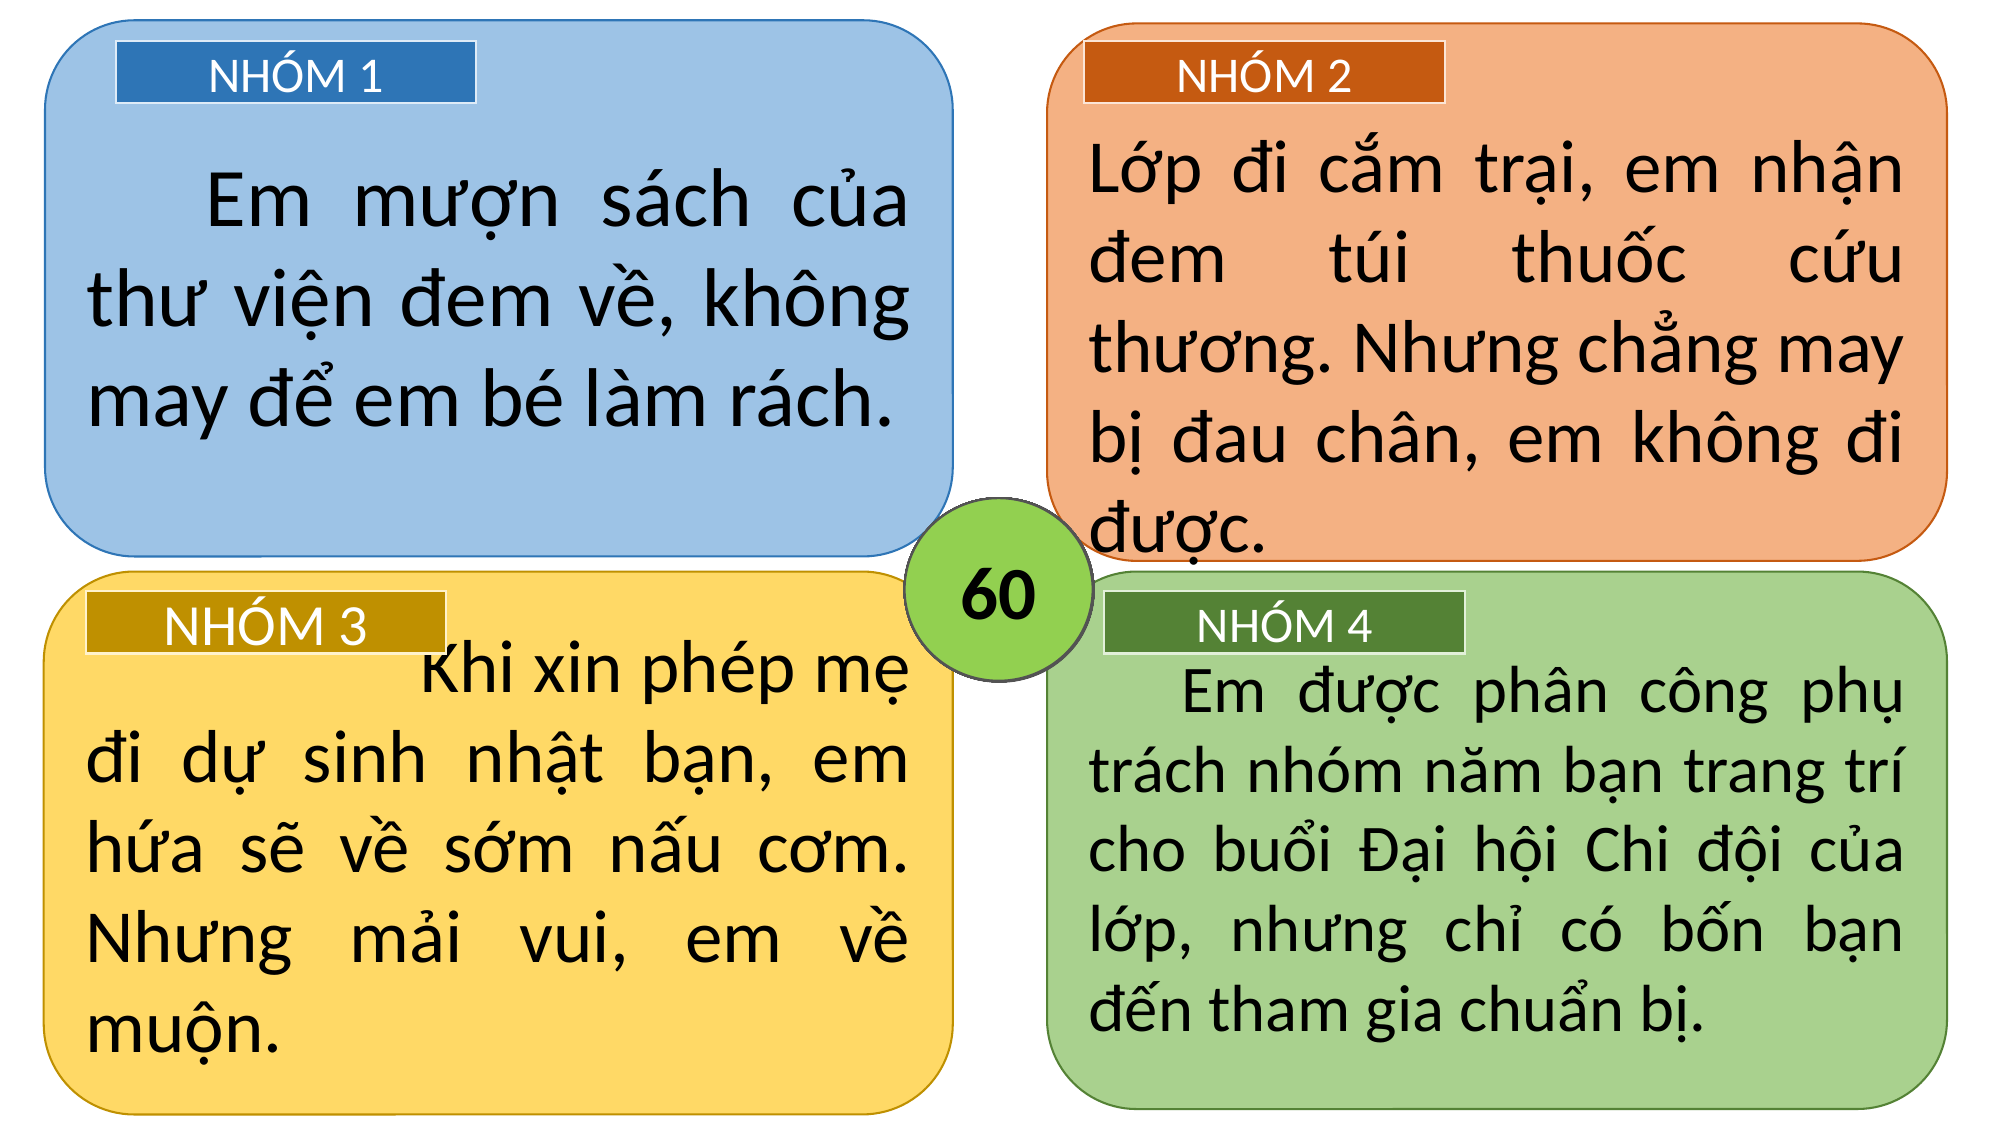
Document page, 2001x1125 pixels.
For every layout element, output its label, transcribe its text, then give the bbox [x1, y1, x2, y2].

text_box Lớp đi cắm trại, em nhận đem túi thuốc cứu thương. Nhưng chẳng may bị đau chân, em không đi được. [1046, 22, 1949, 562]
text_box Em mượn sách của thư viện đem về, không may để em bé làm rách. [43, 19, 954, 558]
text_box NHÓM 4 [1103, 590, 1466, 655]
text_box NHÓM 2 [1083, 40, 1446, 104]
text_box Em được phân công phụ trách nhóm năm bạn trang trí cho buổi Đại hội Chi đội của lớp, nhưng chỉ có bốn bạn đến tham gia chuẩn bị. [1046, 570, 1949, 1111]
text_box NHÓM 1 [115, 40, 477, 104]
text_box Khi xin phép mẹ đi dự sinh nhật bạn, em hứa sẽ về sớm nấu cơm. Nhưng mải vui, em về muộn. [42, 570, 954, 1116]
text_box NHÓM 3 [85, 590, 447, 655]
text_box 60 [903, 497, 1094, 682]
